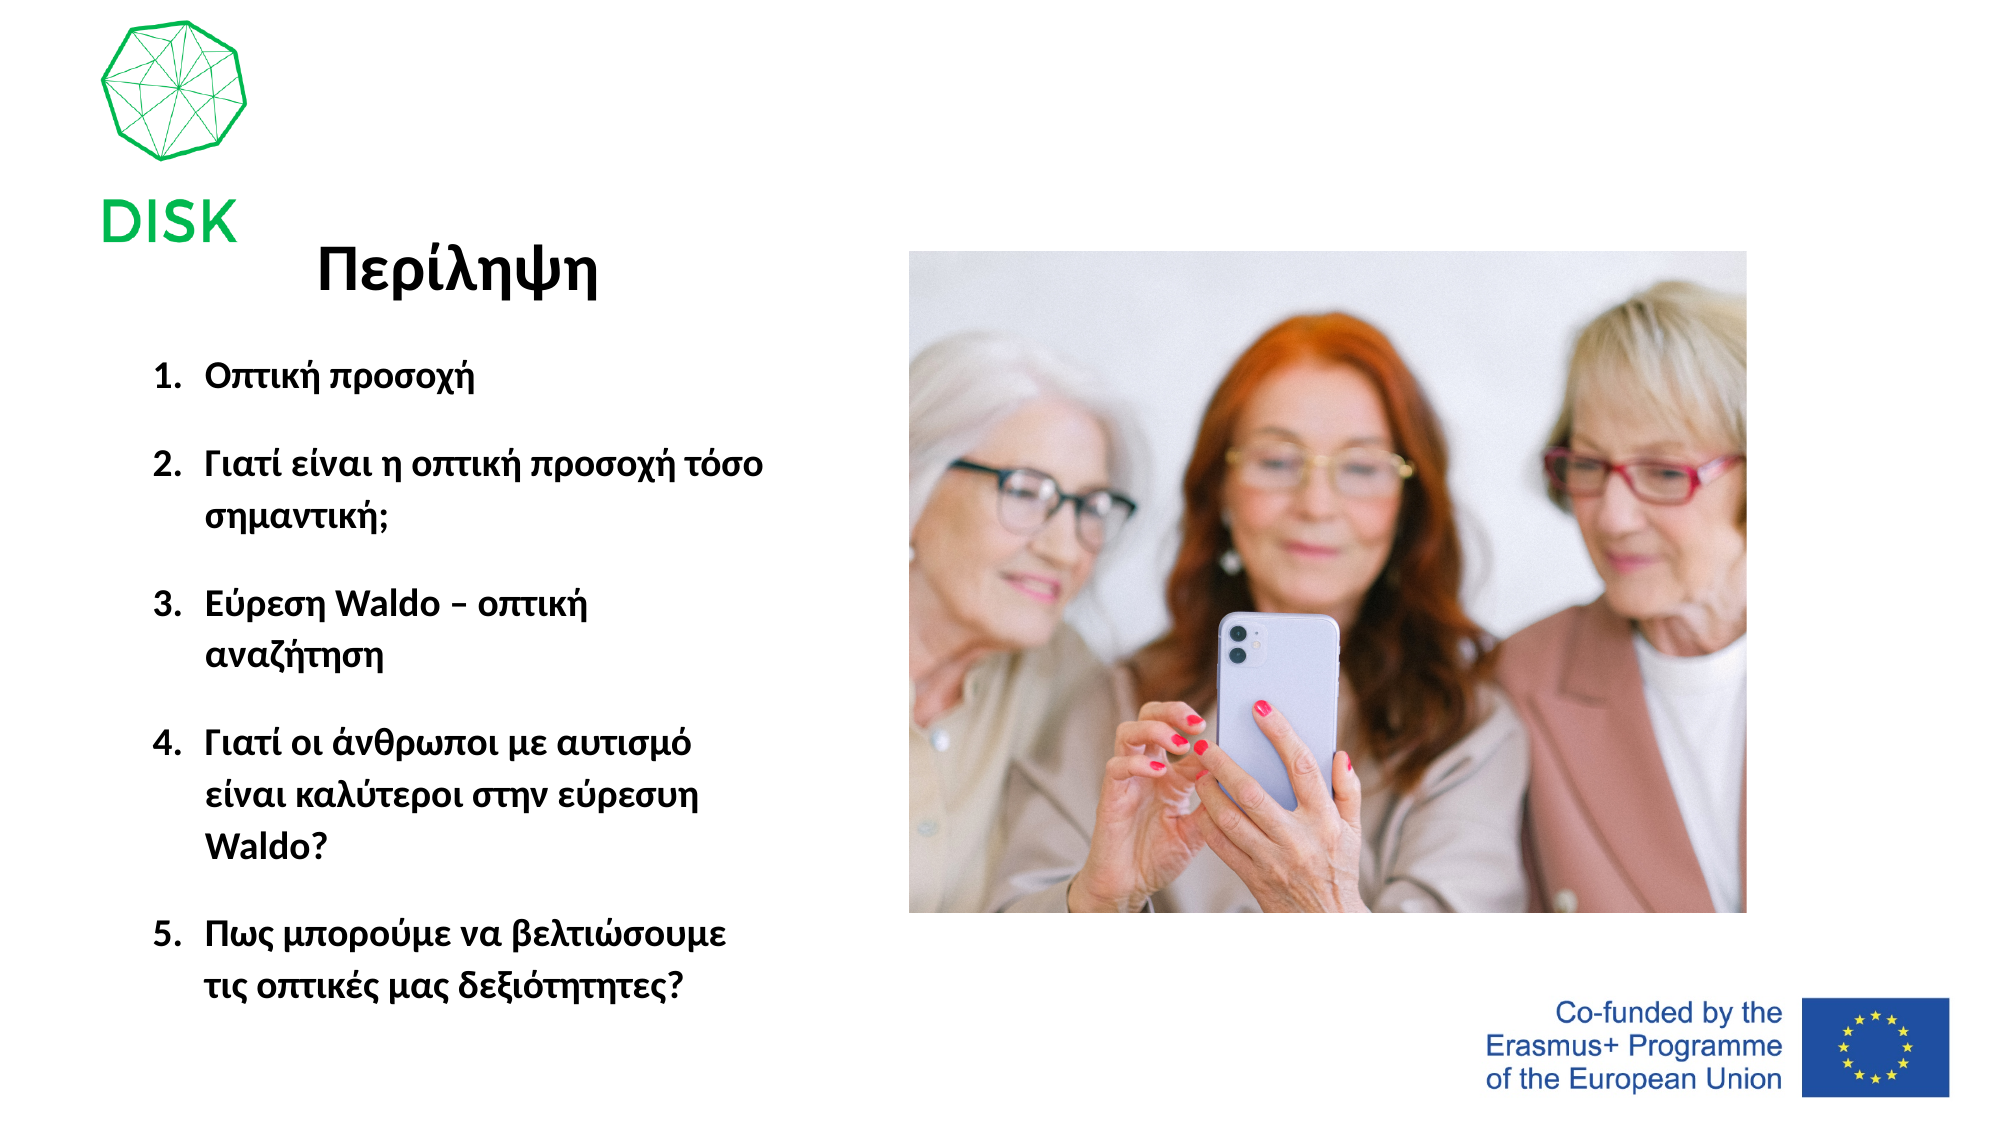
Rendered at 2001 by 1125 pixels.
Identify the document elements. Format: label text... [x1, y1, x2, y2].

picture [1475, 980, 1972, 1121]
title Περίληψη [137, 219, 783, 313]
picture [54, 0, 291, 255]
picture [908, 251, 1747, 914]
list Οπτική προσοχή Γιατί είναι η οπτική προσοχή τόσο σημαντική; Εύρεση Waldo – οπτική αναζήτηση Γιατί οι άνθρωποι με αυτισμό είναι καλύτεροι στην εύρεσυη Waldo? Πως μπορούμε να βελτιώσουμε τις οπτικές μας δεξιότητητες? [137, 337, 783, 1021]
